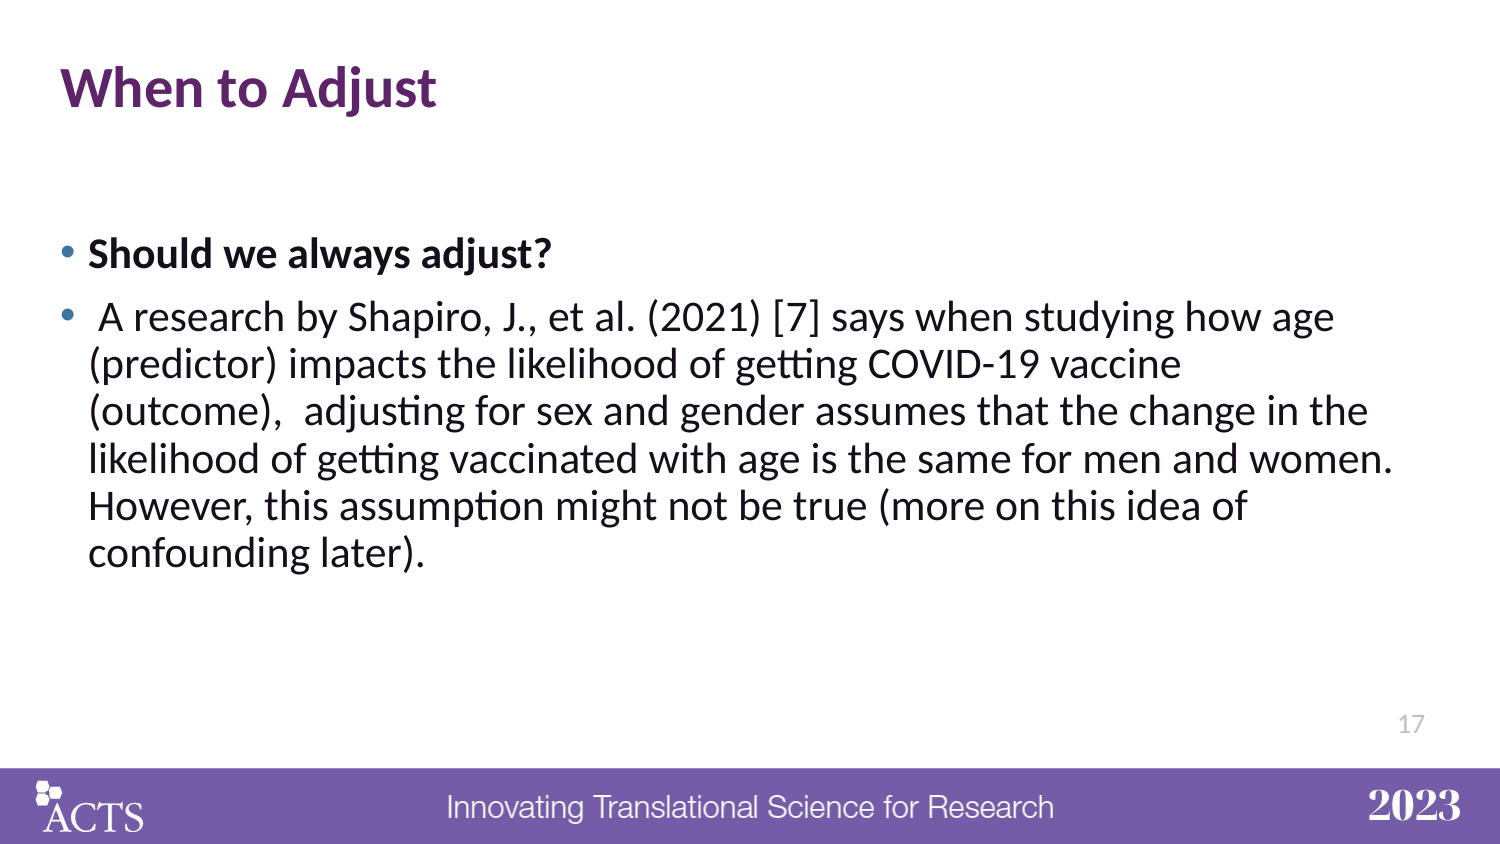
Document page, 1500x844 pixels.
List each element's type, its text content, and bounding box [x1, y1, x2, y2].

title When to Adjust [45, 22, 1207, 155]
picture [0, 0, 1500, 844]
list Should we always adjust? A research by Shapiro, J., et al. (2021) [7] says when studying how age (predictor) impacts the likelihood of getting COVID-19 vaccine (outcome), adjusting for sex and gender assumes that the change in the likelihood of getting vaccinated with age is the same for men and women. However, this assumption might not be true (more on this idea of confounding later). [45, 154, 1457, 746]
